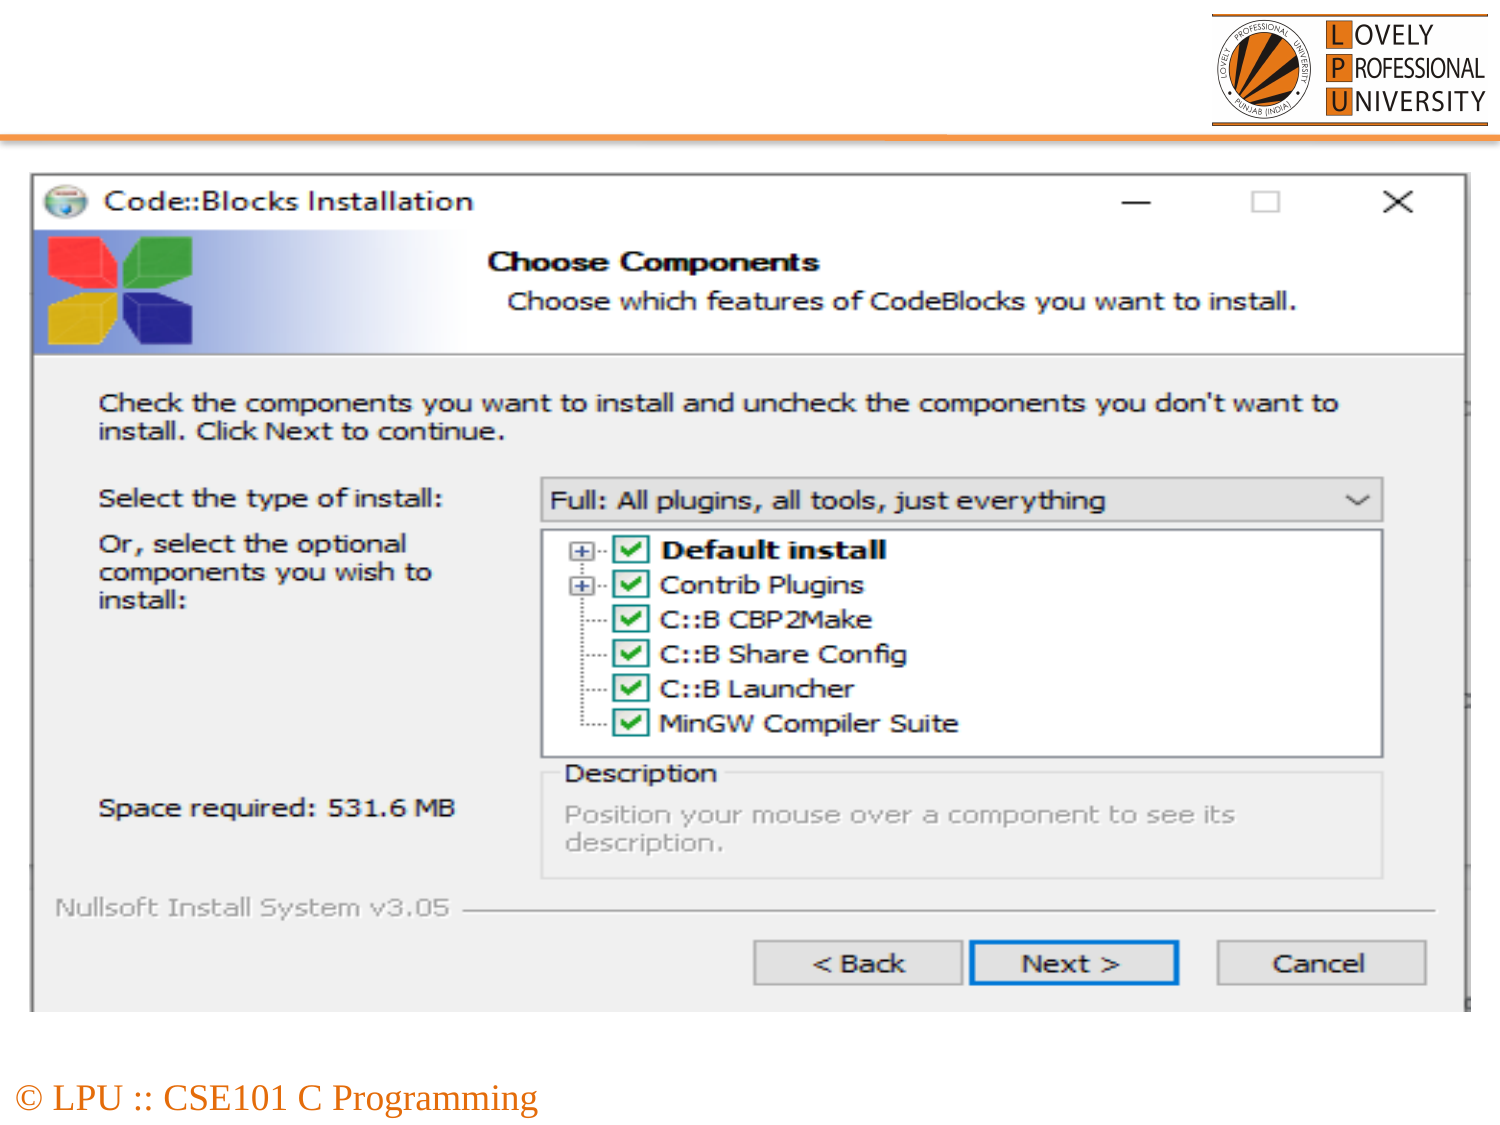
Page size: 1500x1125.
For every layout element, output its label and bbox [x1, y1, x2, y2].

picture [1212, 14, 1488, 126]
list [29, 172, 1471, 1012]
